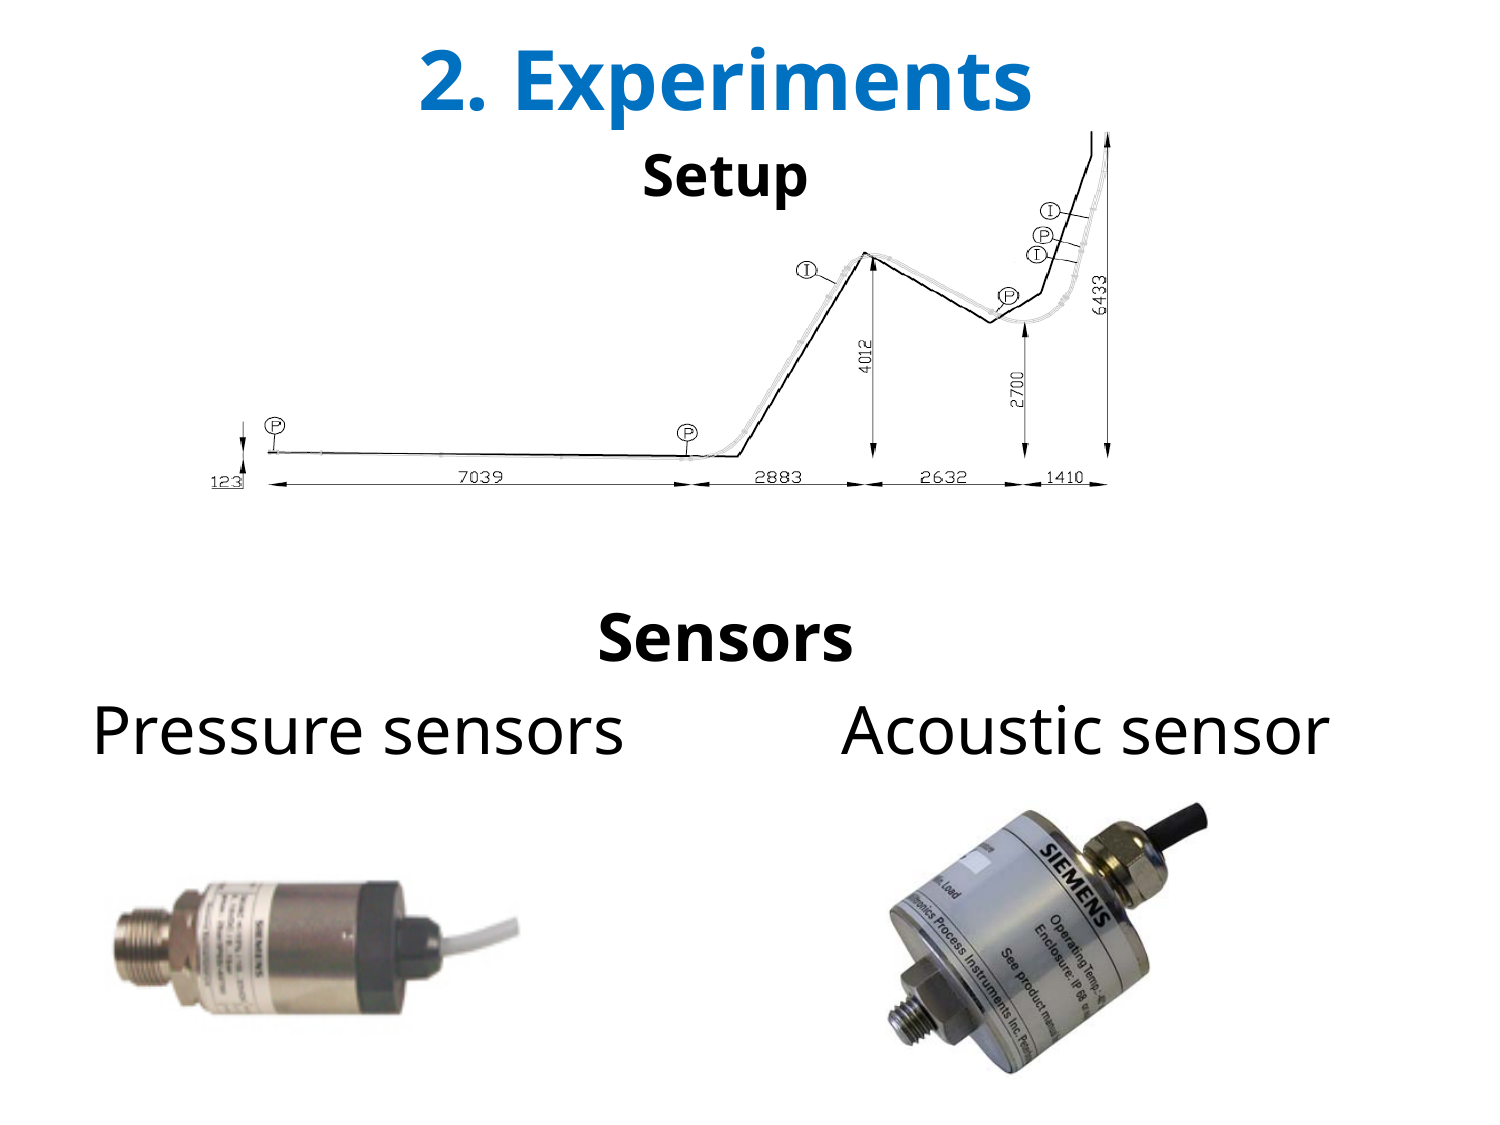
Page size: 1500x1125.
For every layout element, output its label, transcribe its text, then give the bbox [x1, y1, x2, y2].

picture [194, 113, 1133, 535]
list 2. Experiments Setup Sensors Pressure sensors Acoustic sensor [76, 19, 1376, 1047]
picture [65, 839, 523, 1041]
picture [883, 801, 1210, 1079]
